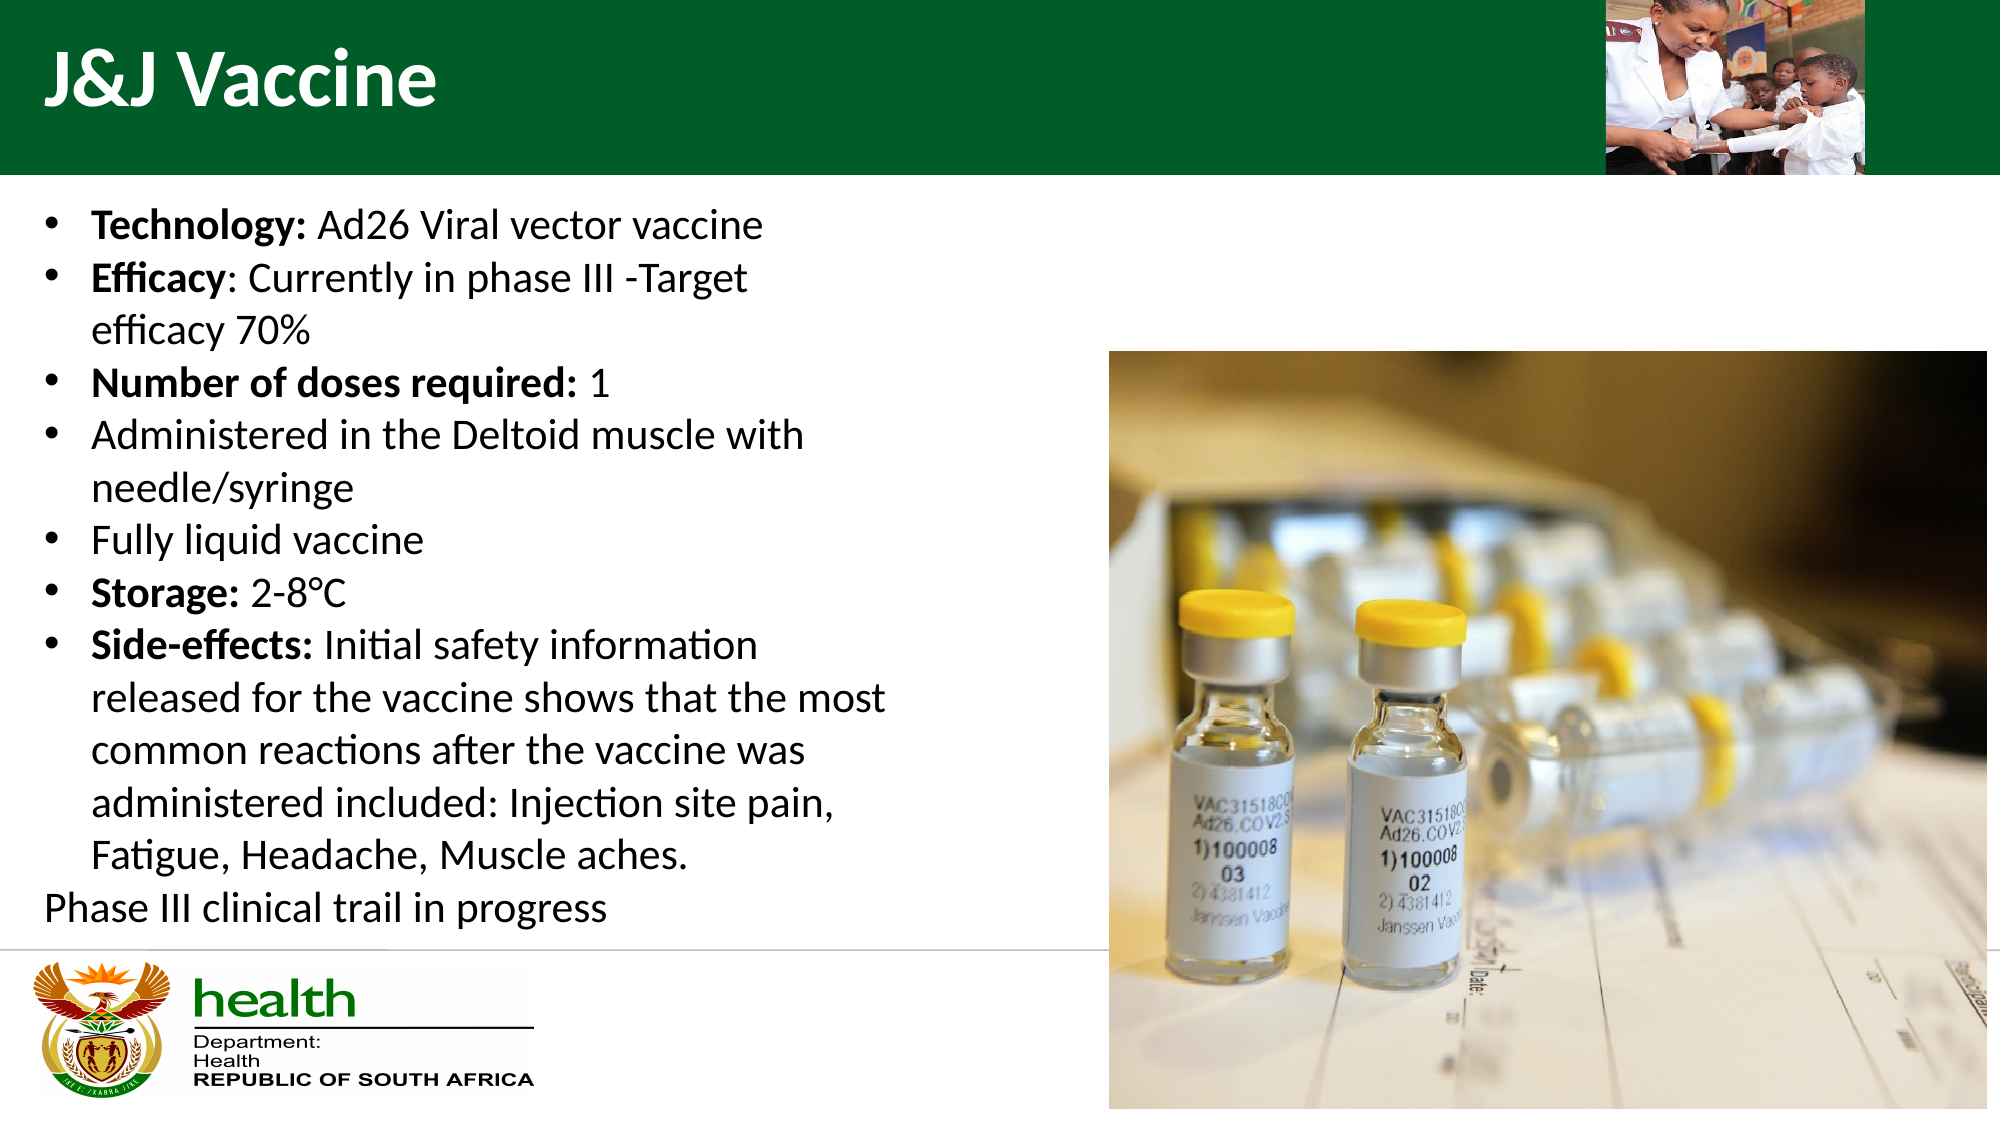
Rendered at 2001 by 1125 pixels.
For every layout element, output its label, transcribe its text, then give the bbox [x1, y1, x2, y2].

text_box J&J Vaccine [29, 15, 1589, 131]
text_box Technology: Ad26 Viral vector vaccine Efficacy: Currently in phase III -Target efficacy 70% Number of doses required: 1 Administered in the Deltoid muscle with needle/syringe Fully liquid vaccine Storage: 2-8°C Side-effects: Initial safety information released for the vaccine shows that the most common reactions after the vaccine was administered included: Injection site pain, Fatigue, Headache, Muscle aches. Phase III clinical trail in progress [29, 188, 907, 939]
picture [1605, 0, 1865, 175]
picture [33, 962, 534, 1098]
picture [1109, 351, 1987, 1110]
